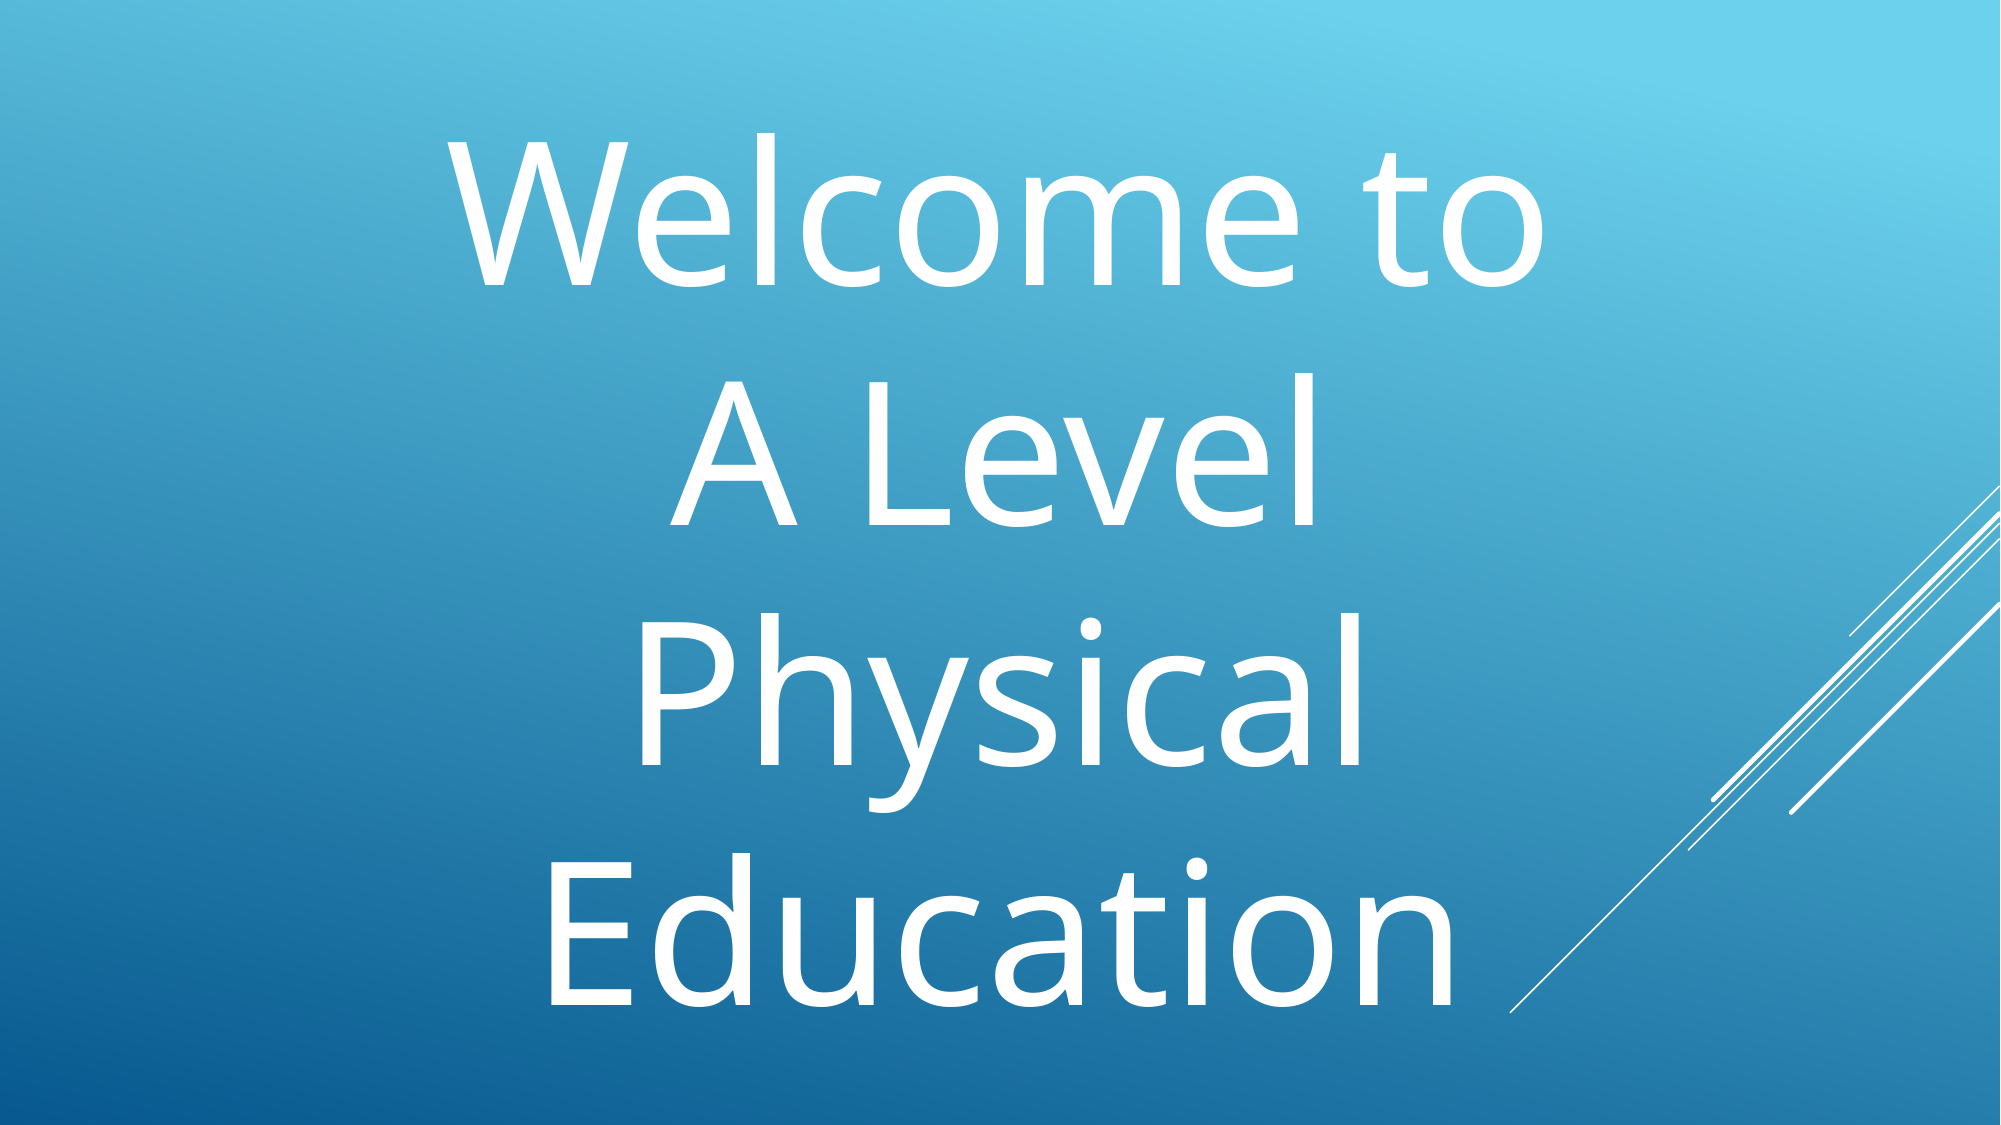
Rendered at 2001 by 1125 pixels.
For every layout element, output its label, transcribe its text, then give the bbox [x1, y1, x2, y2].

text_box Welcome to A Level Physical Education [421, 78, 1579, 1053]
